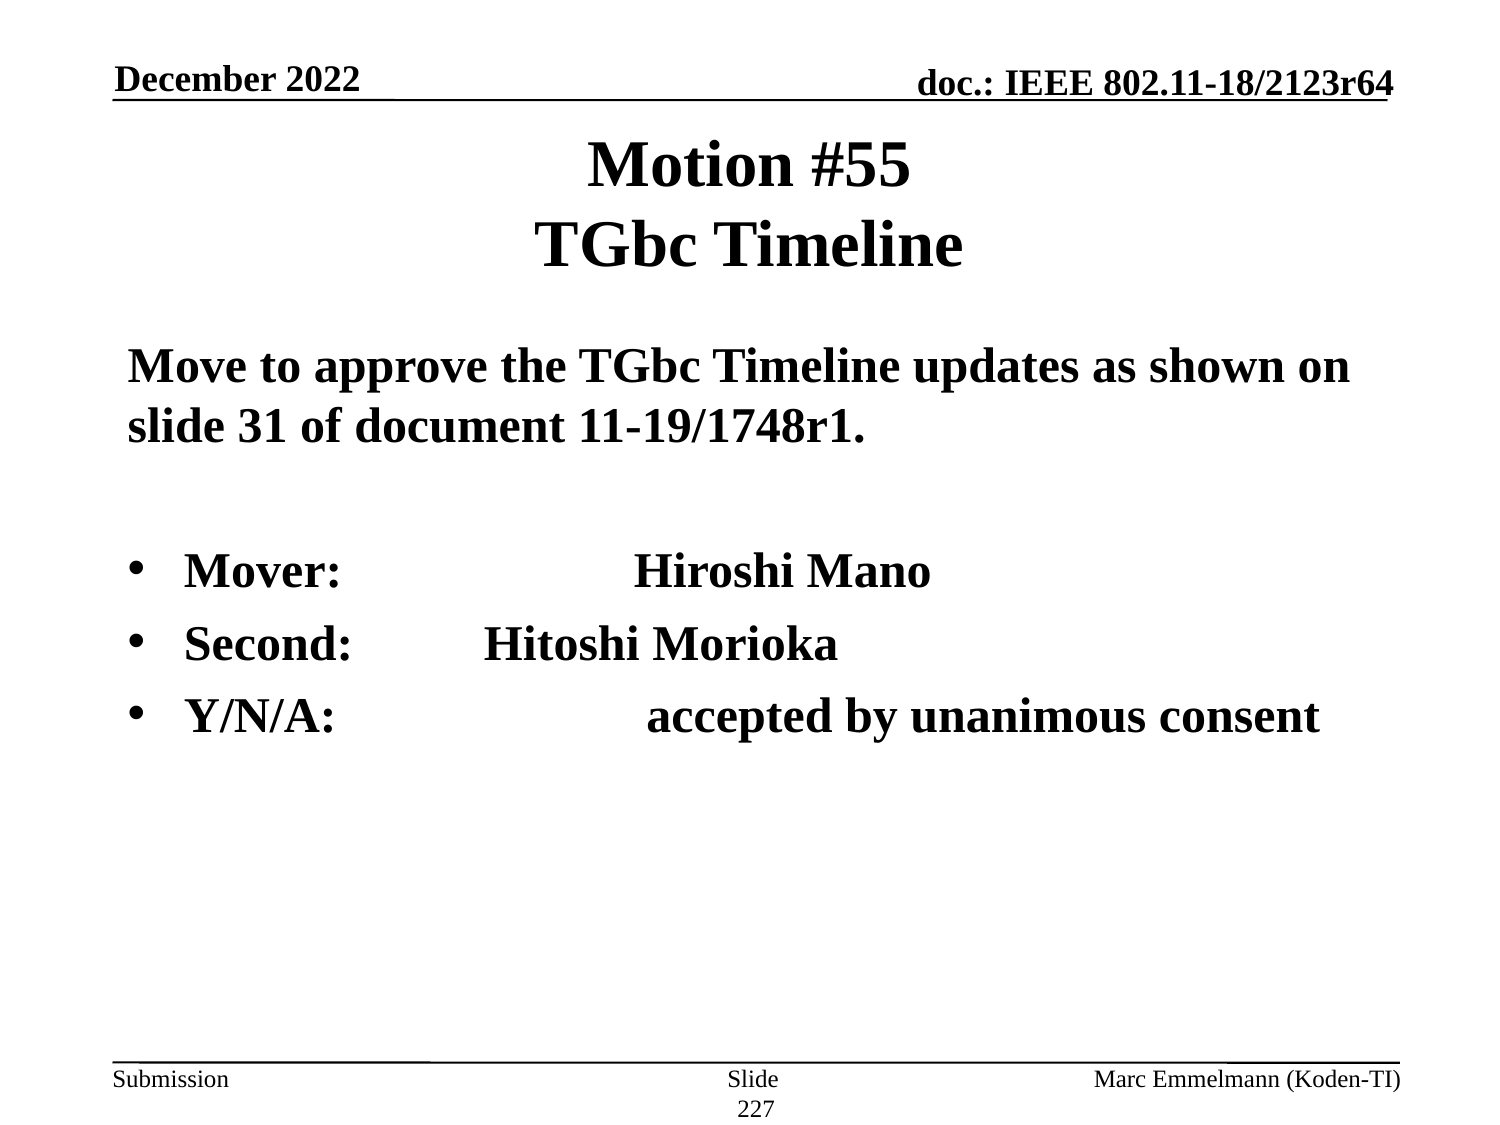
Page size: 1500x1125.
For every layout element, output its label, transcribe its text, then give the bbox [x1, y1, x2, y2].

slide_number Slide 227 [712, 1061, 800, 1123]
list Move to approve the TGbc Timeline updates as shown on slide 31 of document 11-19/1748r1. Mover: Hiroshi Mano Second: Hitoshi Morioka Y/N/A: accepted by unanimous consent [112, 324, 1388, 1000]
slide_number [114, 54, 423, 100]
title Motion #55 TGbc Timeline [112, 112, 1388, 288]
footer Marc Emmelmann (Koden-TI) [878, 1061, 1402, 1093]
